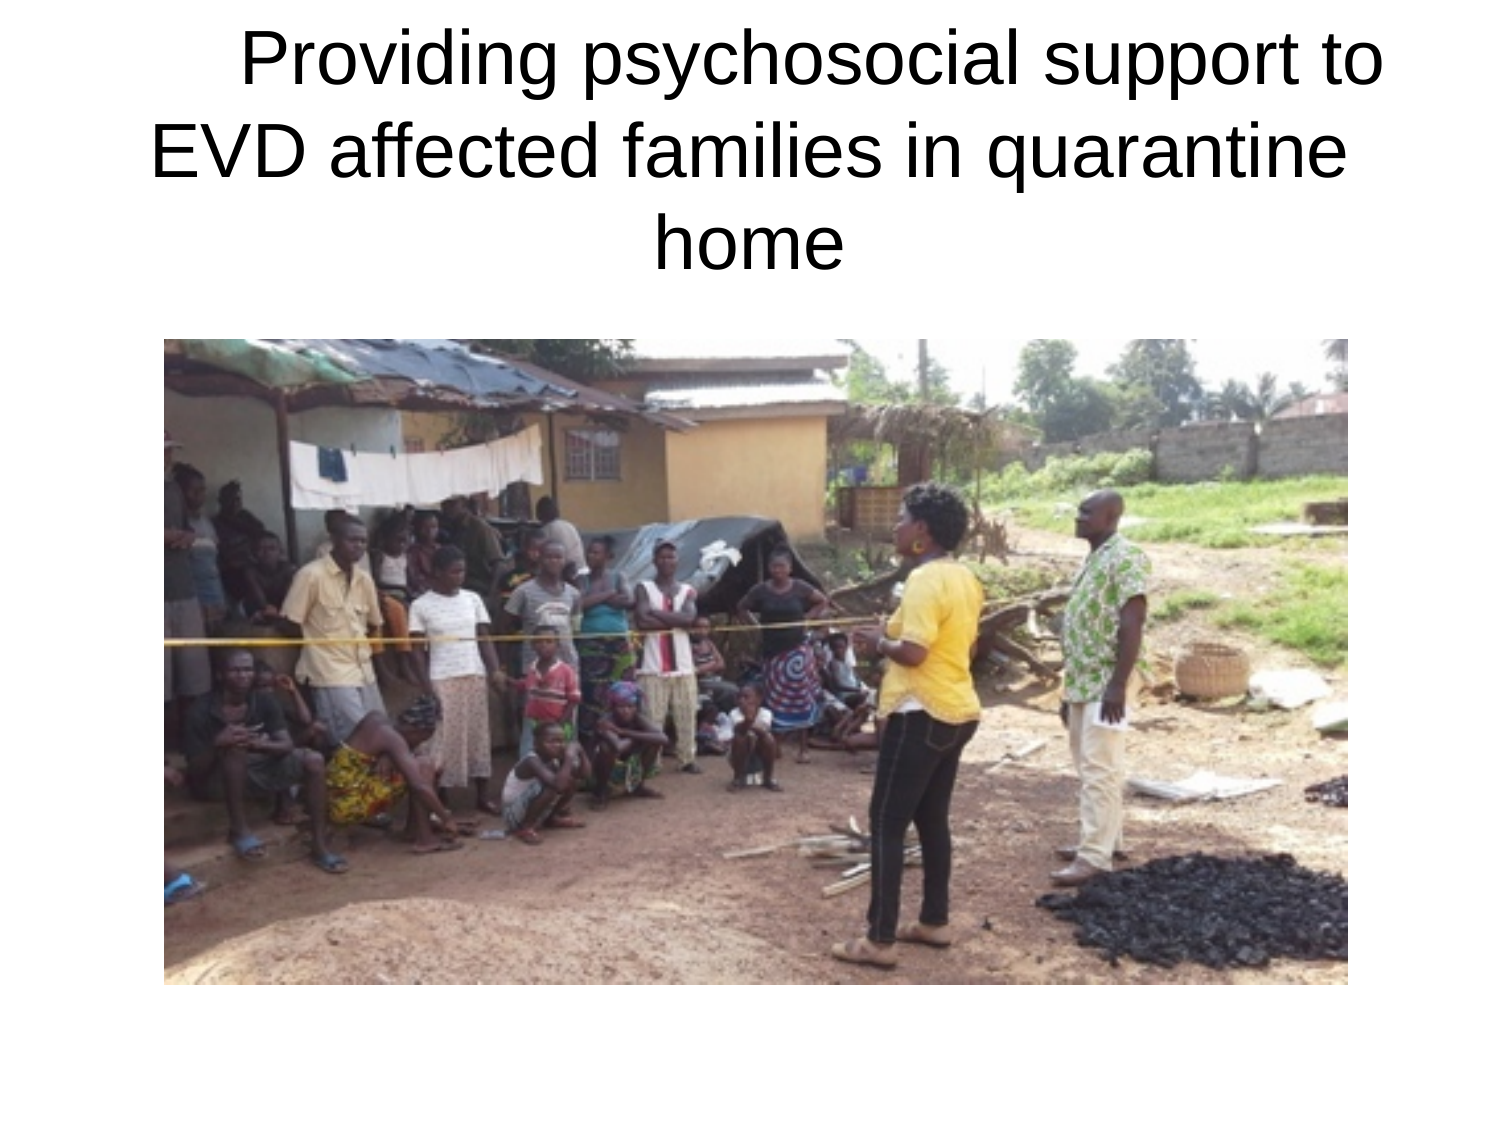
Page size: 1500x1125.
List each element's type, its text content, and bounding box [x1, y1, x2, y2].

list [163, 339, 1348, 985]
title Providing psychosocial support to EVD affected families in quarantine home [75, 0, 1425, 293]
